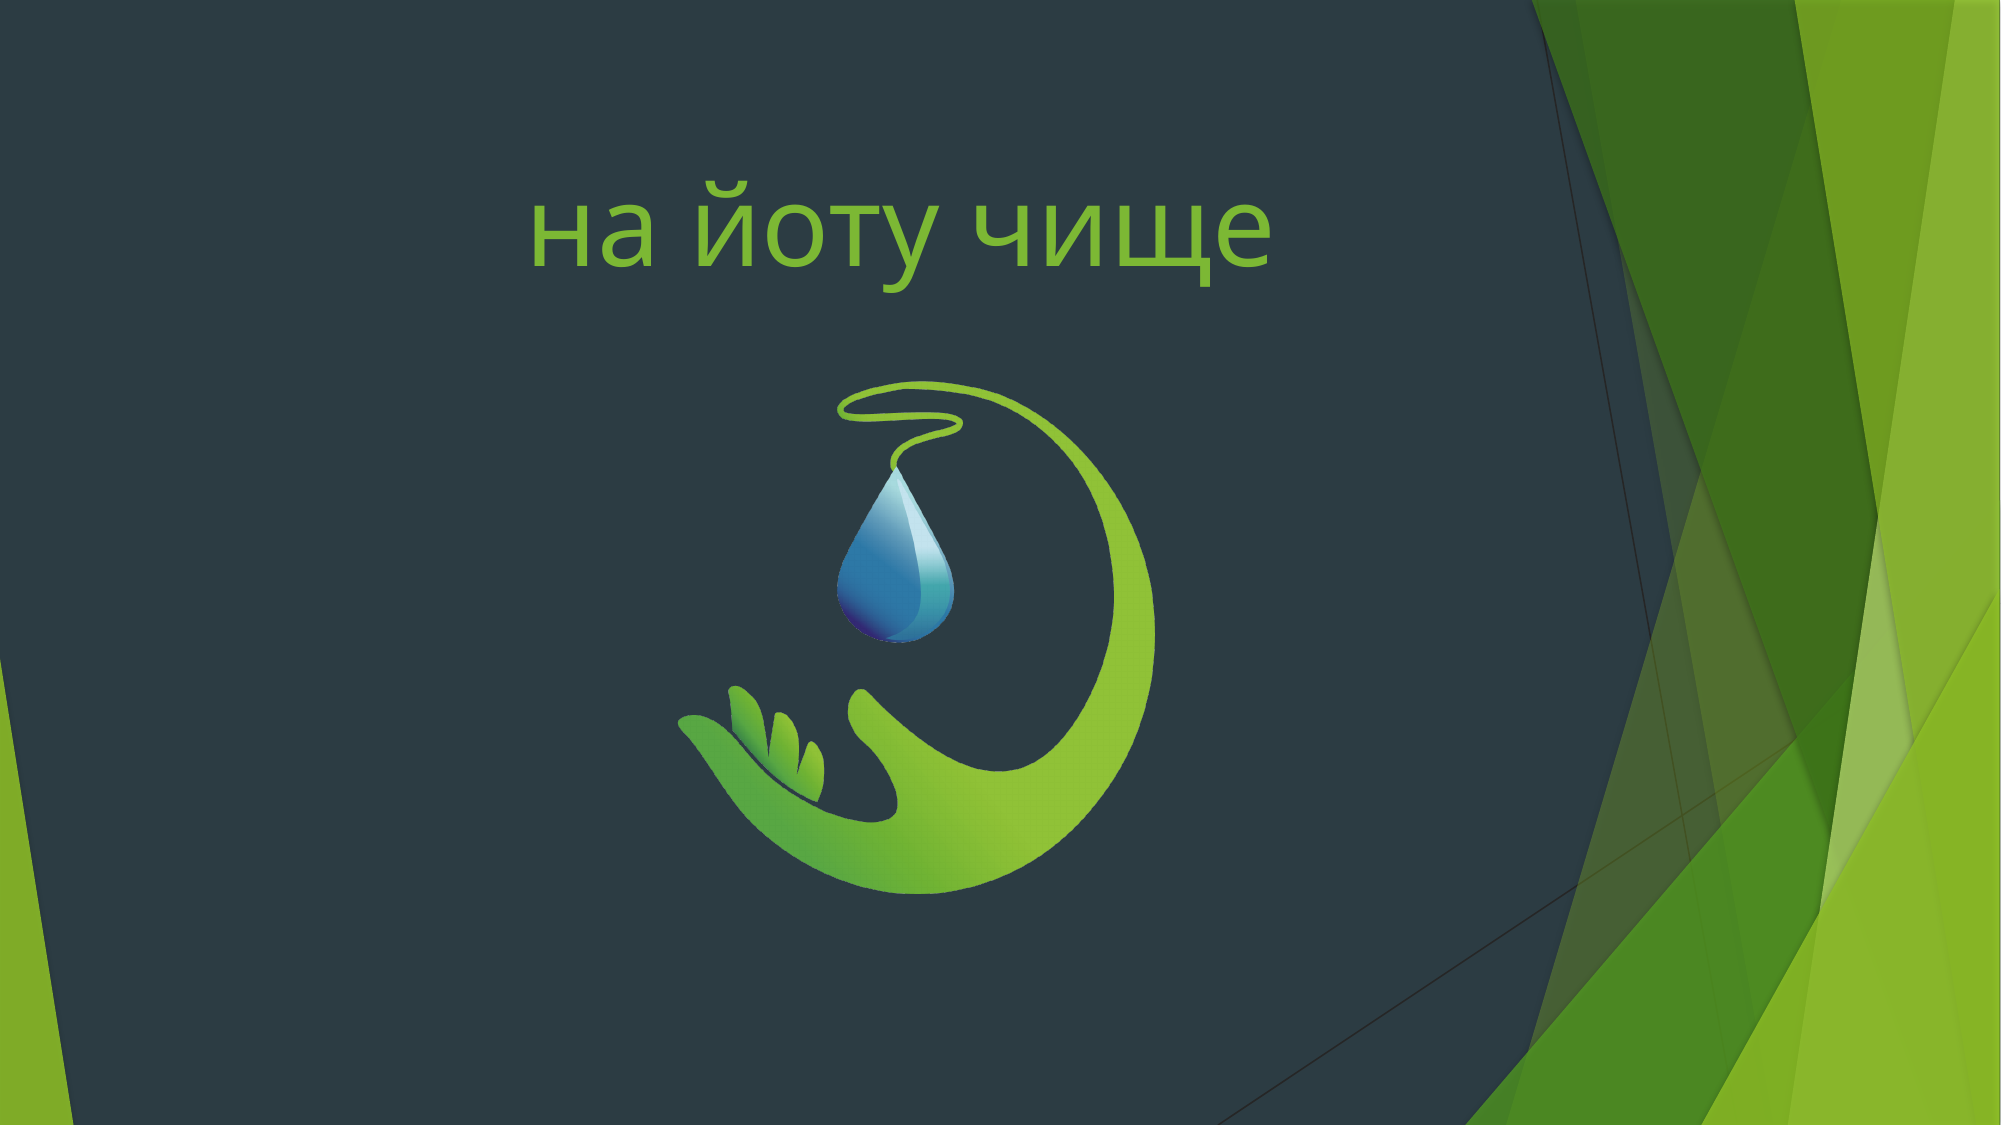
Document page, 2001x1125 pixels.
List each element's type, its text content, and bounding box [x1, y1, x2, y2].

picture [452, 178, 1378, 1104]
text_box на йоту чище [510, 146, 1395, 296]
